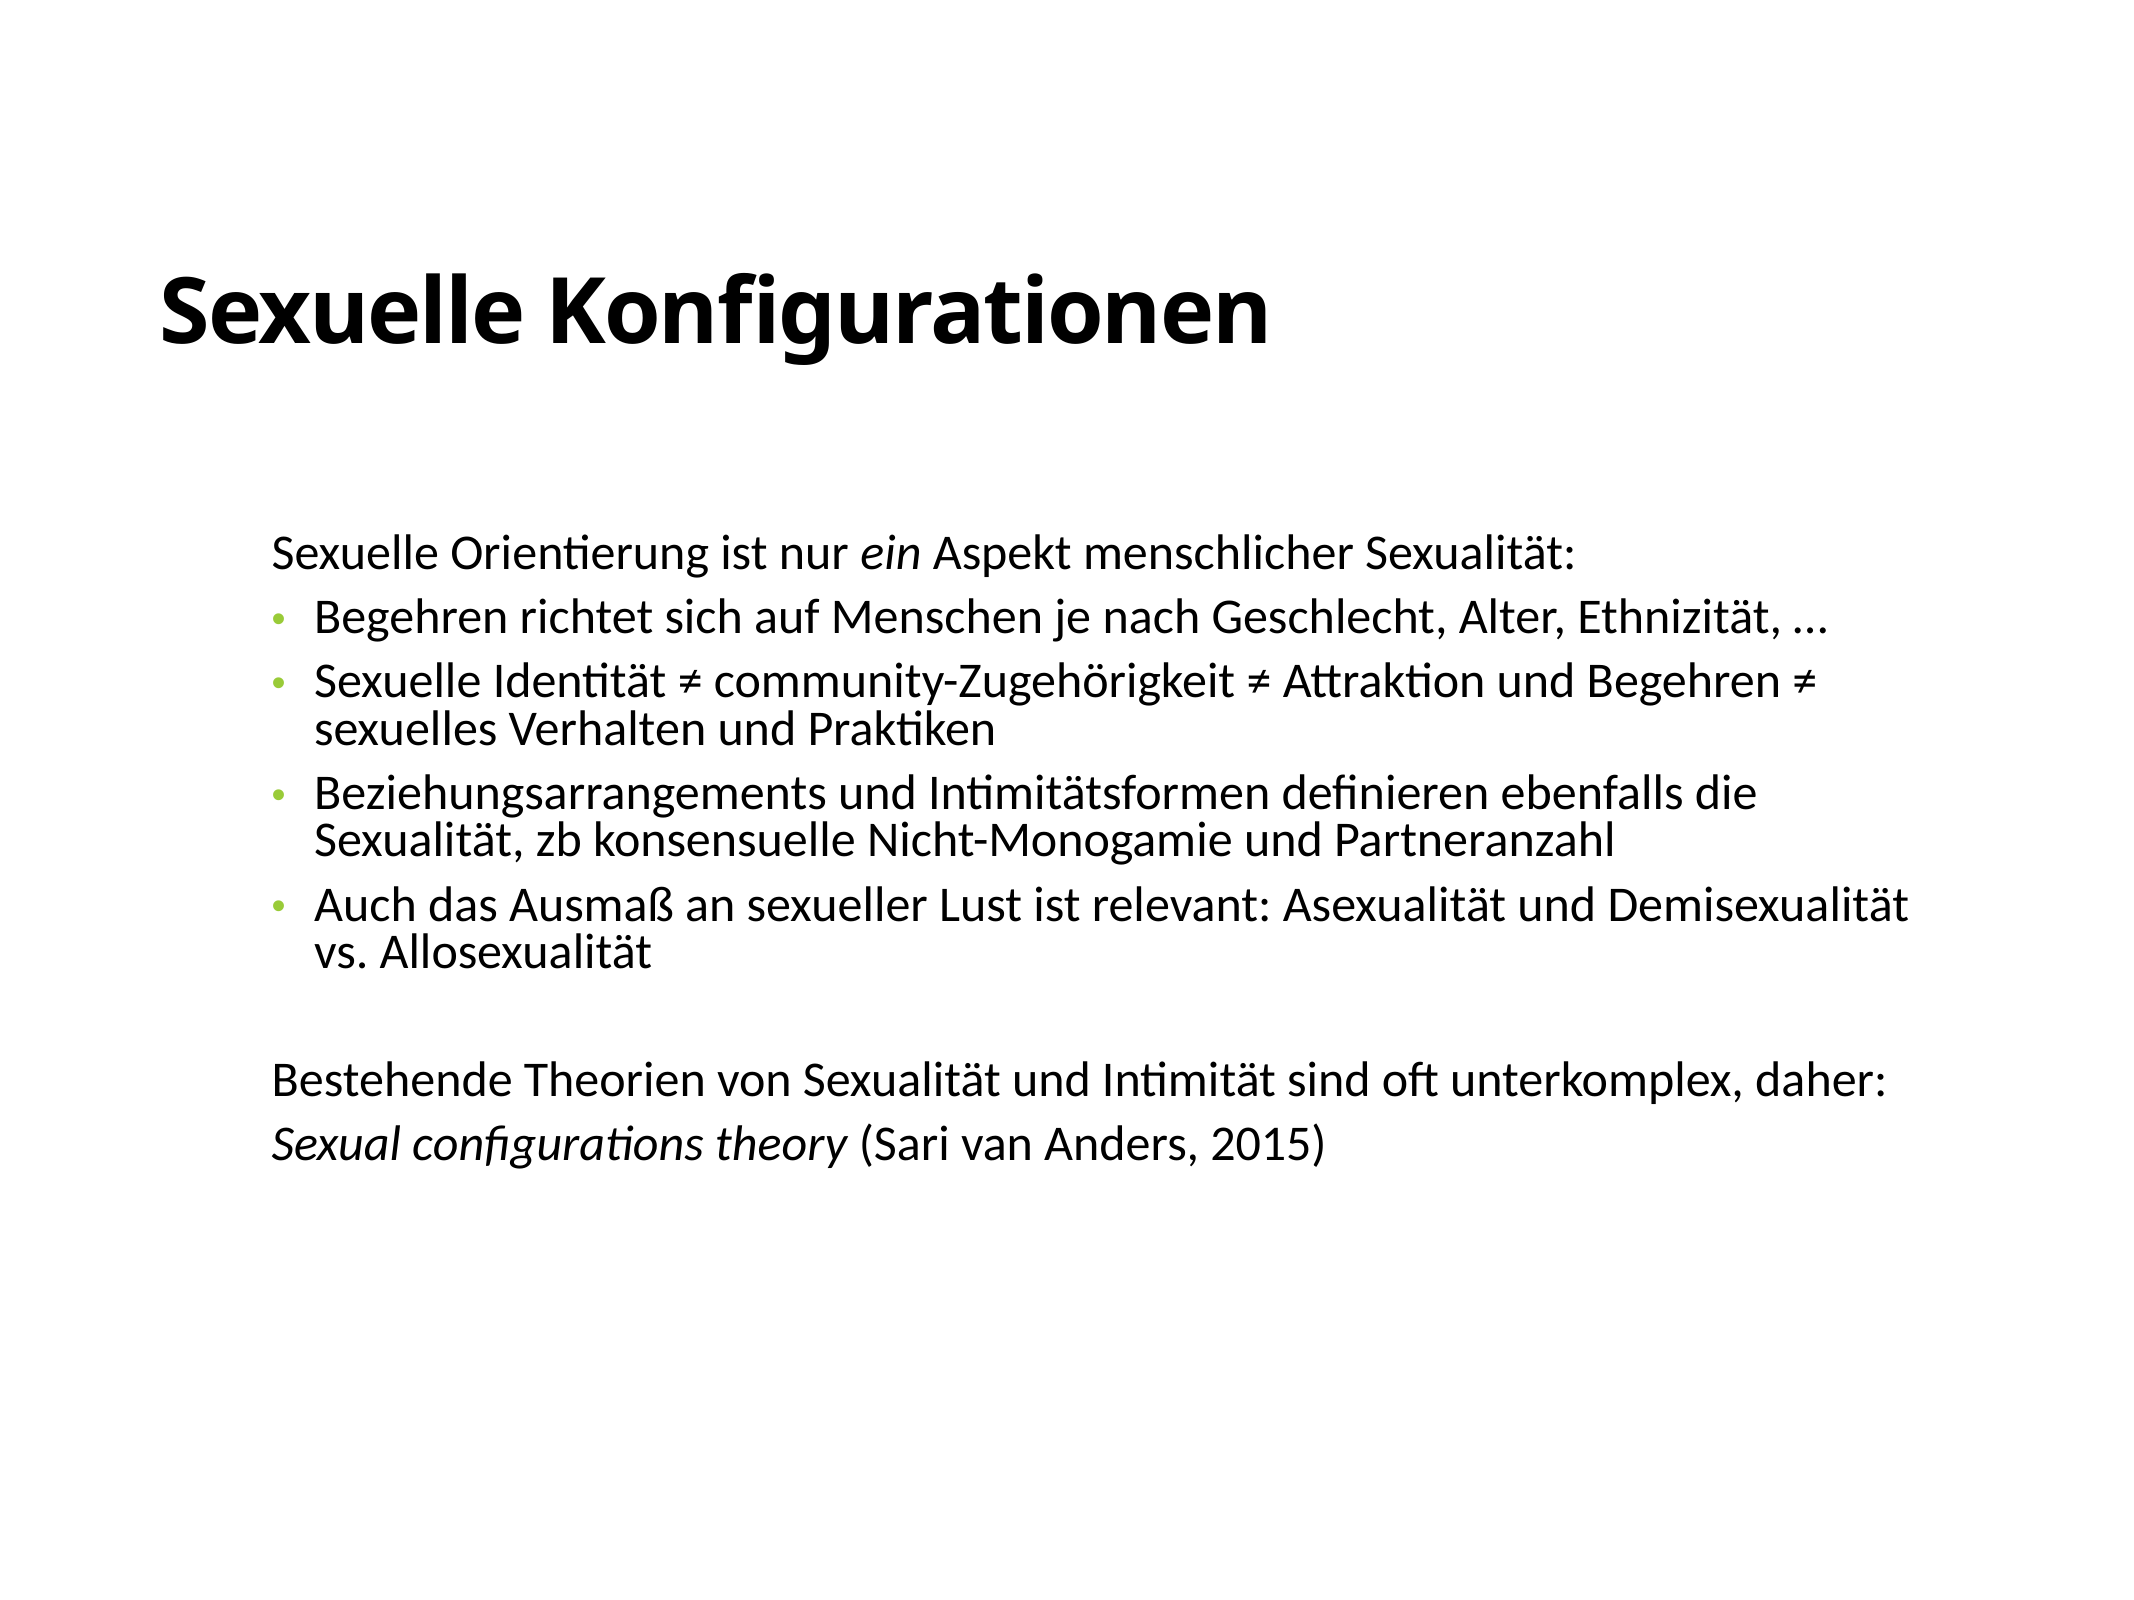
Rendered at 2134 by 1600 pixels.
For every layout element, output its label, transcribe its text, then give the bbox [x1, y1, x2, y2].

list Sexuelle Orientierung ist nur ein Aspekt menschlicher Sexualität: Begehren richtet sich auf Menschen je nach Geschlecht, Alter, Ethnizität, … Sexuelle Identität ≠ community-Zugehörigkeit ≠ Attraktion und Begehren ≠ sexuelles Verhalten und Praktiken Beziehungsarrangements und Intimitätsformen definieren ebenfalls die Sexualität, zb konsensuelle Nicht-Monogamie und Partneranzahl Auch das Ausmaß an sexueller Lust ist relevant: Asexualität und Demisexualität vs. Allosexualität Bestehende Theorien von Sexualität und Intimität sind oft unterkomplex, daher: Sexual configurations theory (Sari van Anders, 2015) [263, 456, 1961, 1309]
title Sexuelle Konfigurationen [151, 201, 1849, 375]
